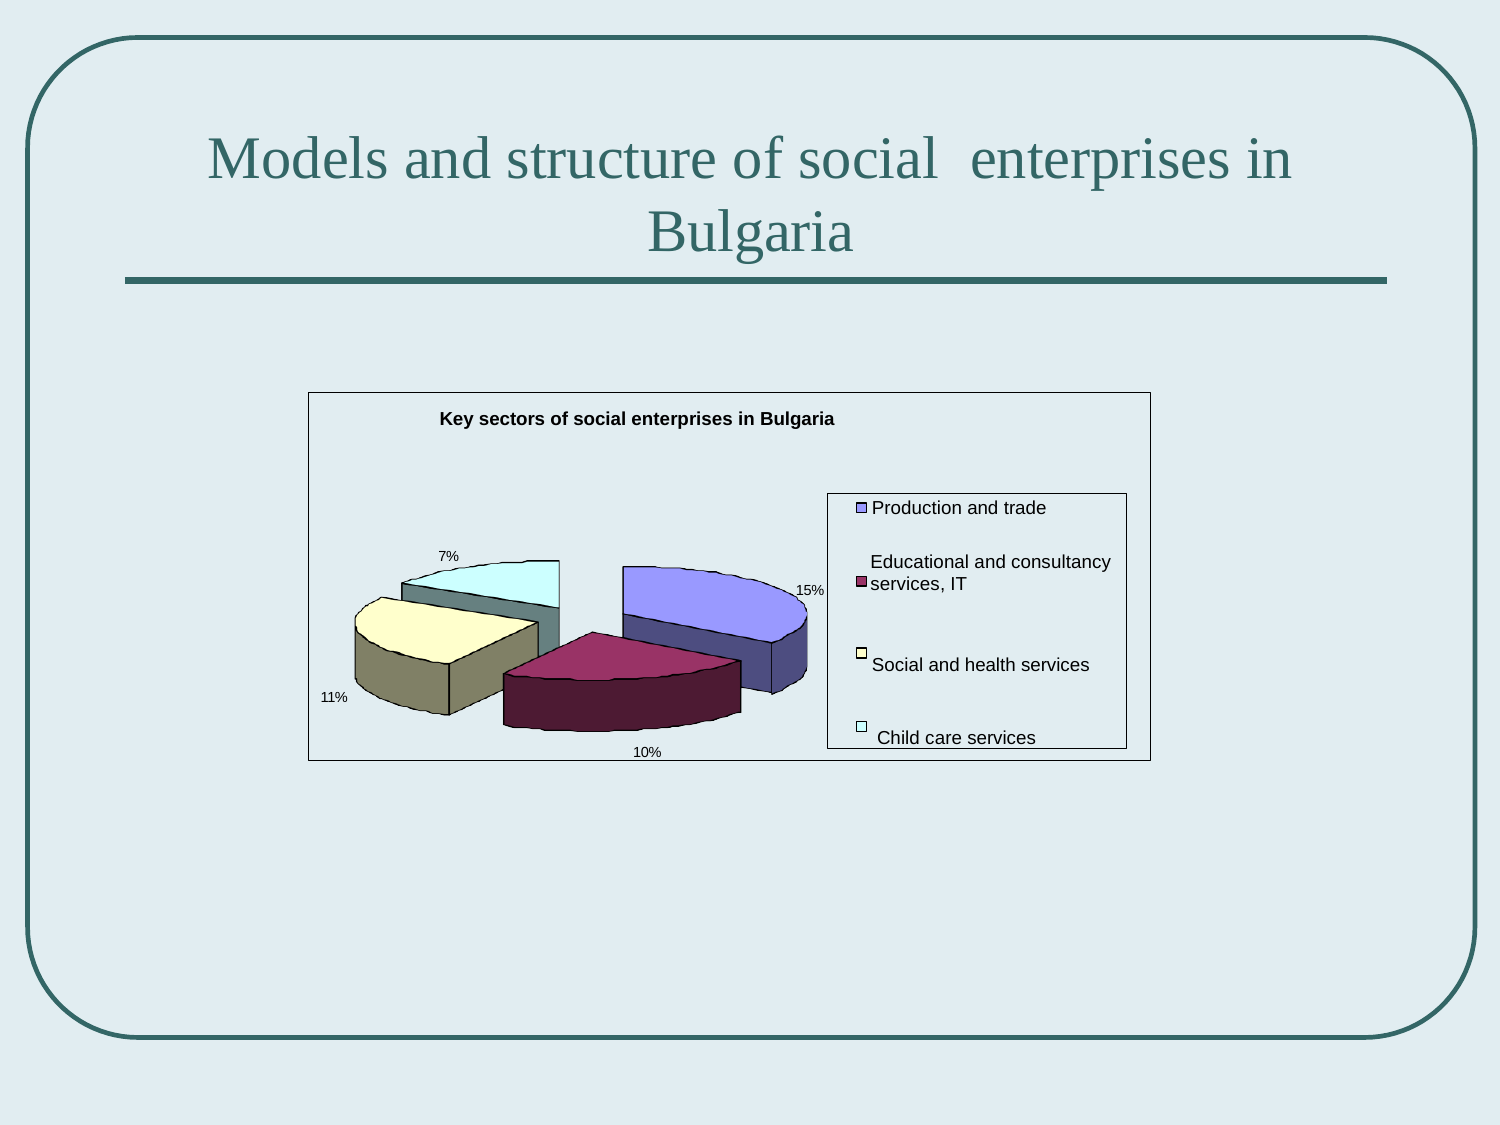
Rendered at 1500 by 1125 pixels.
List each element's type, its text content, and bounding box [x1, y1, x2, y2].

text_box Production and trade Educational and consultancy services, IT Social and health services Child care services [827, 493, 1127, 749]
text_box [855, 720, 868, 733]
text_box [855, 575, 868, 587]
text_box Key sectors of social enterprises in Bulgaria 7% 15% 11% 10% [308, 392, 1151, 761]
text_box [855, 502, 868, 514]
title Models and structure of social enterprises in Bulgaria [137, 116, 1362, 307]
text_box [855, 647, 868, 660]
